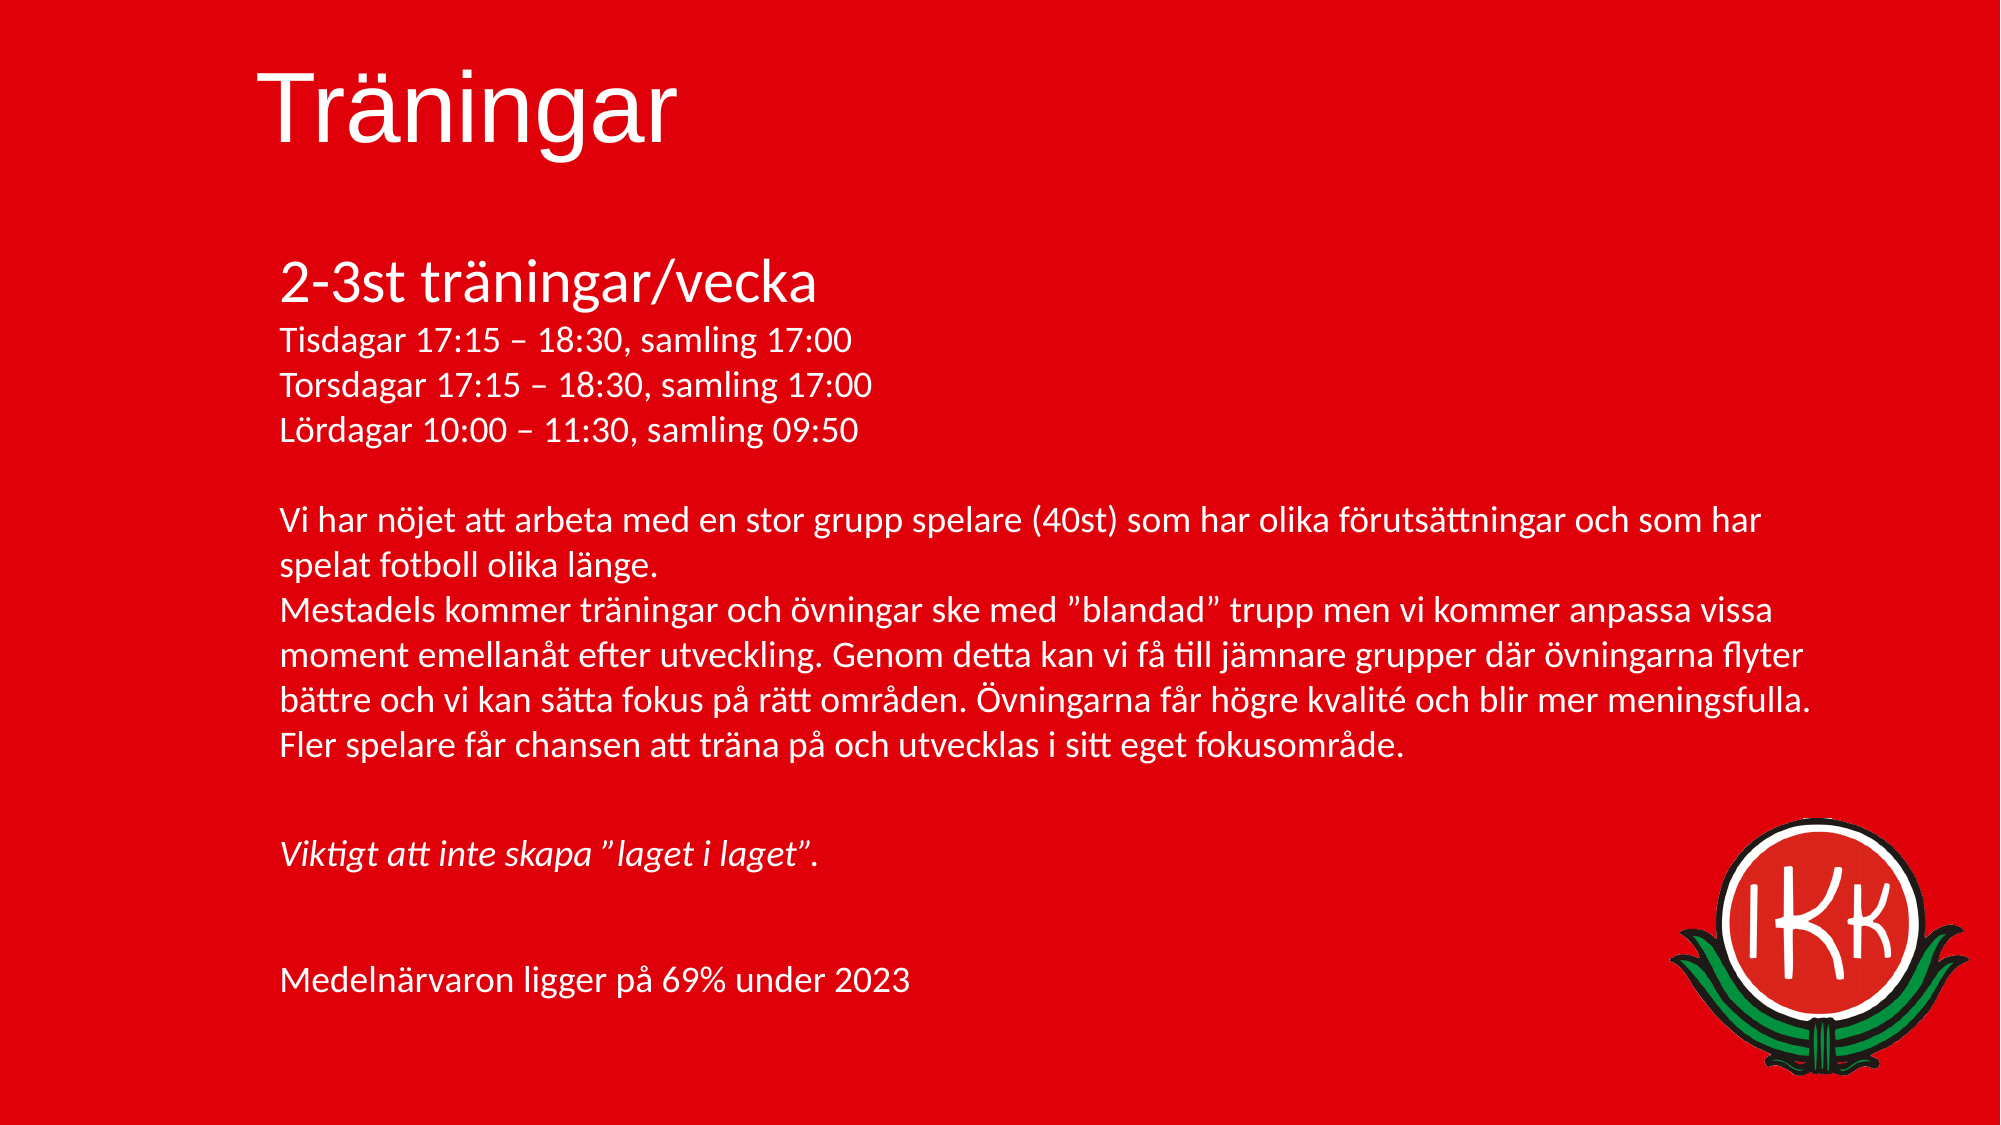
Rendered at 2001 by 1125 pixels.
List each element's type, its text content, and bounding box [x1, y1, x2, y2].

text_box Träningar [249, 36, 1849, 170]
text_box 2-3st träningar/vecka Tisdagar 17:15 – 18:30, samling 17:00 Torsdagar 17:15 – 18:30, samling 17:00 Lördagar 10:00 – 11:30, samling 09:50 Vi har nöjet att arbeta med en stor grupp spelare (40st) som har olika förutsättningar och som har spelat fotboll olika länge. Mestadels kommer träningar och övningar ske med ”blandad” trupp men vi kommer anpassa vissa moment emellanåt efter utveckling. Genom detta kan vi få till jämnare grupper där övningarna flyter bättre och vi kan sätta fokus på rätt områden. Övningarna får högre kvalité och blir mer meningsfulla. Fler spelare får chansen att träna på och utvecklas i sitt eget fokusområde. Viktigt att inte skapa ”laget i laget”. Medelnärvaron ligger på 69% under 2023 [264, 232, 1864, 1008]
picture [1669, 818, 1970, 1076]
